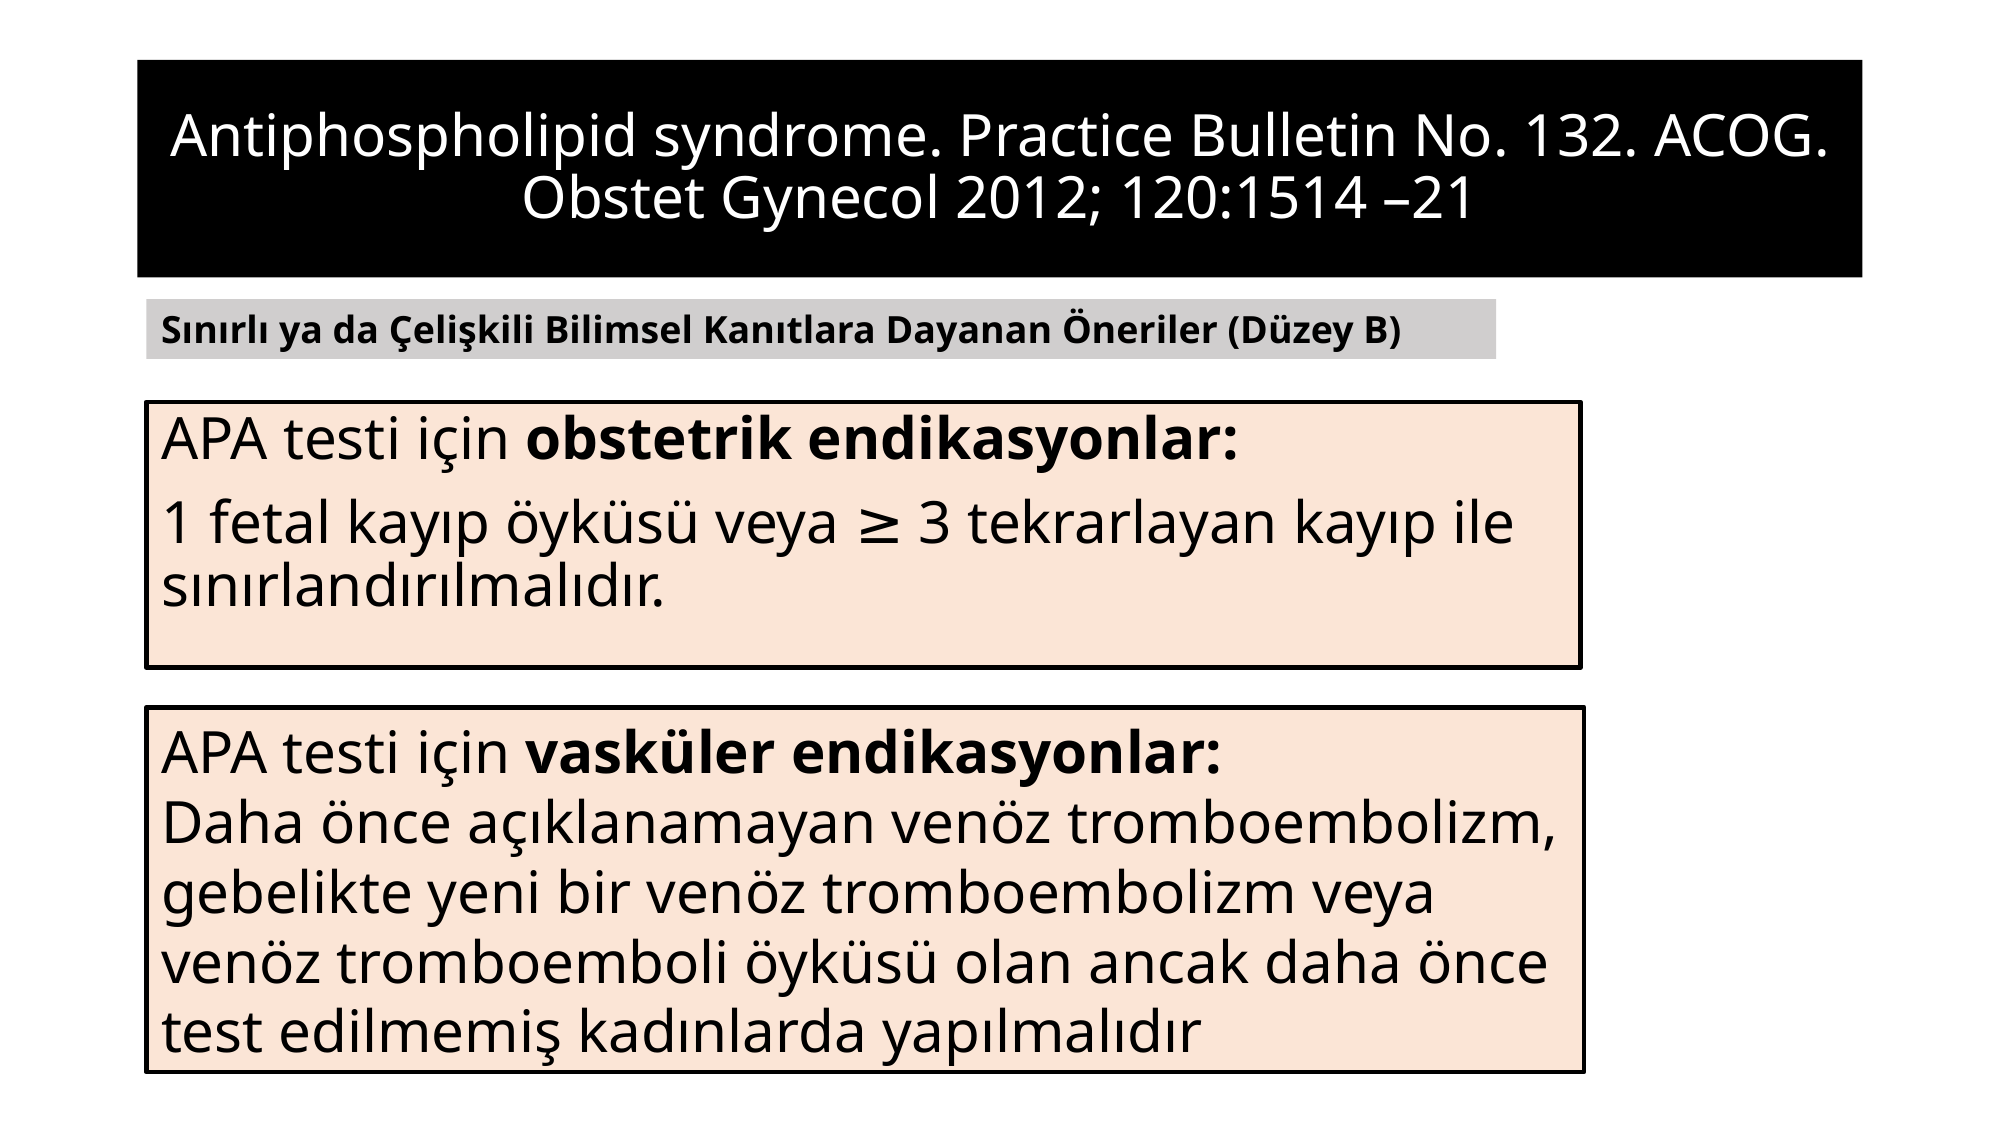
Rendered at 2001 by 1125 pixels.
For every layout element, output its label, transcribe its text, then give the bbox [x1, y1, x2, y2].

title Antiphospholipid syndrome. Practice Bulletin No. 132. ACOG. Obstet Gynecol 2012; 120:1514 –21 [137, 59, 1863, 278]
text_box APA testi için vasküler endikasyonlar: Daha önce açıklanamayan venöz tromboembolizm, gebelikte yeni bir venöz tromboembolizm veya venöz tromboemboli öyküsü olan ancak daha önce test edilmemiş kadınlarda yapılmalıdır [146, 707, 1585, 1072]
list APA testi için obstetrik endikasyonlar: 1 fetal kayıp öyküsü veya ≥ 3 tekrarlayan kayıp ile sınırlandırılmalıdır. [146, 401, 1581, 668]
text_box Sınırlı ya da Çelişkili Bilimsel Kanıtlara Dayanan Öneriler (Düzey B) [146, 299, 1497, 359]
